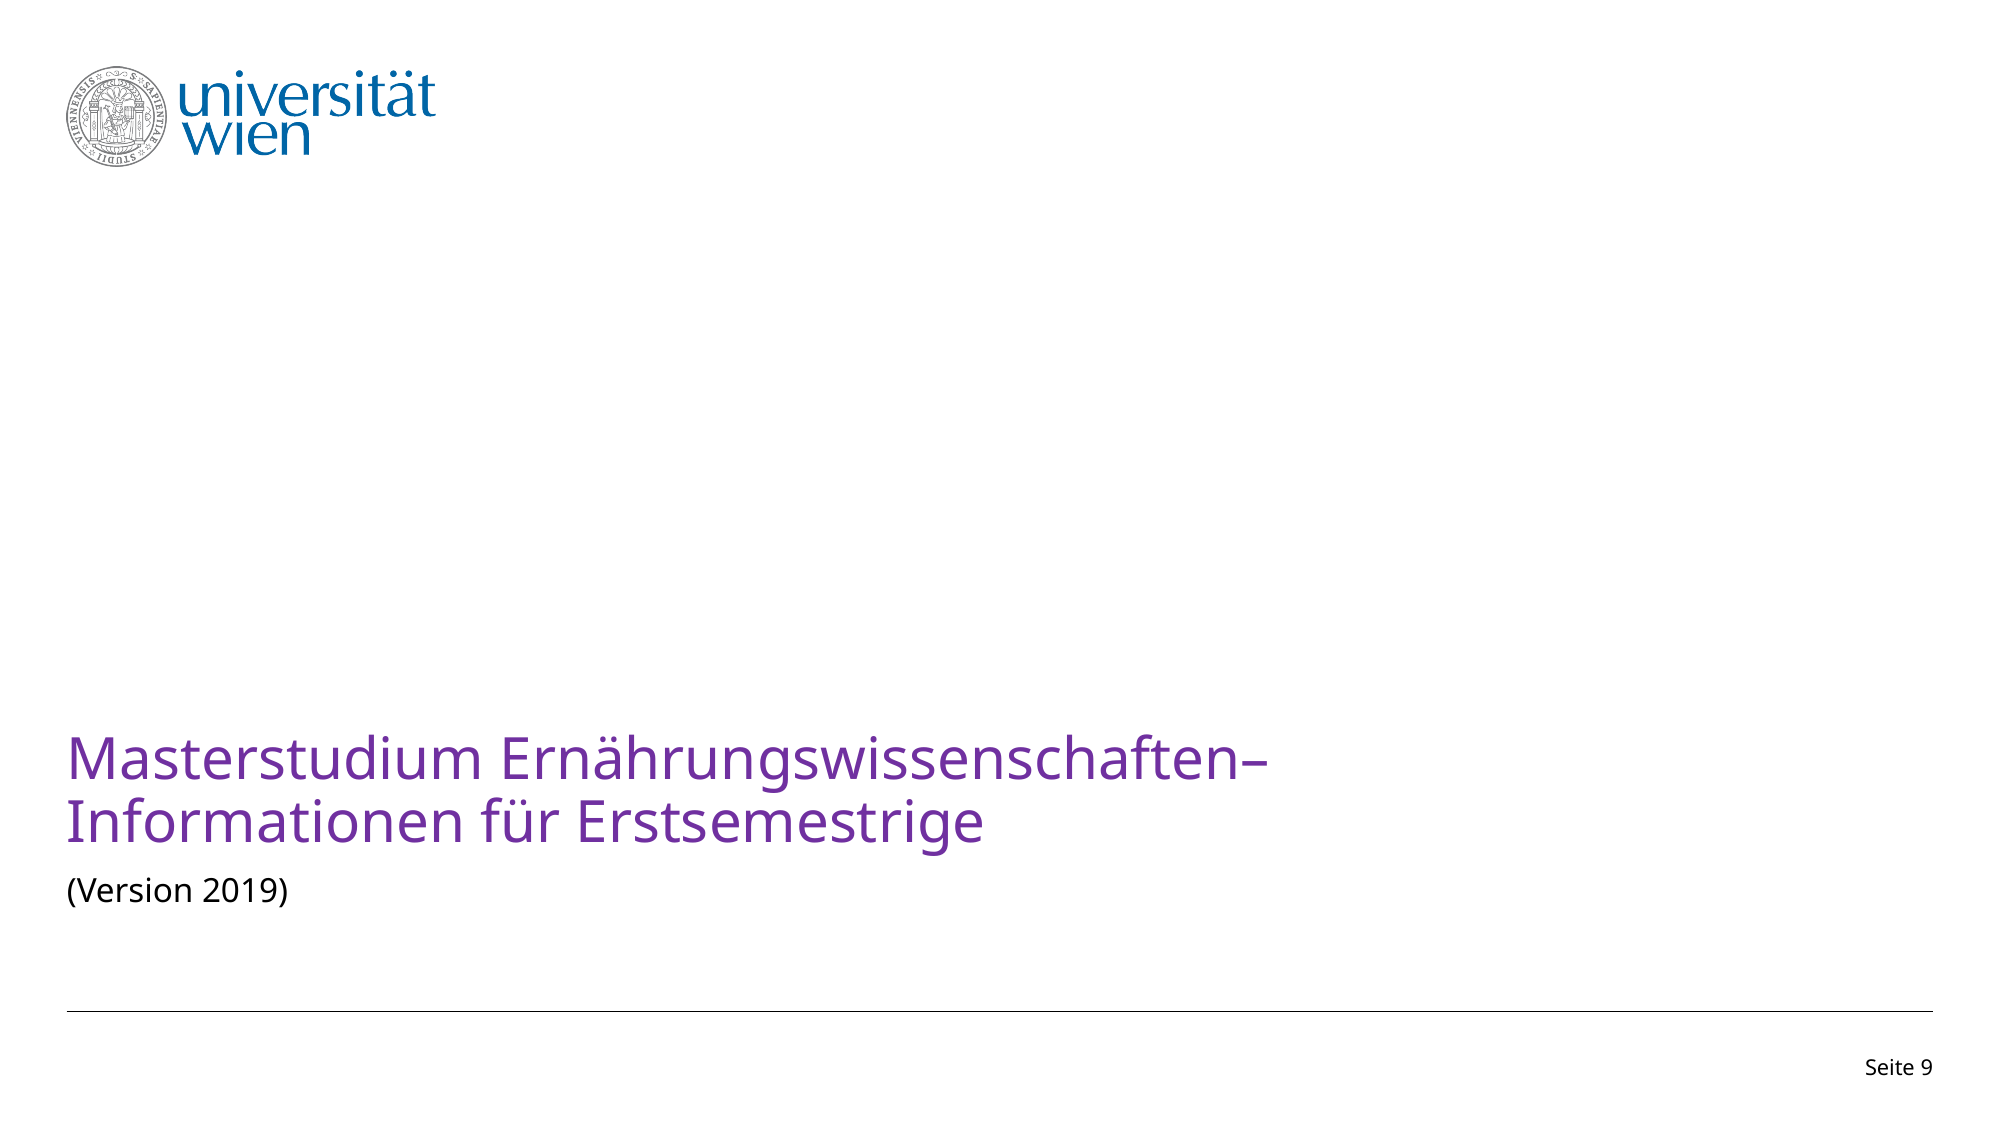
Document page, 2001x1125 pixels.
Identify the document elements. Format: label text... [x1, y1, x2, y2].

title Masterstudium Ernährungswissenschaften– Informationen für Erstsemestrige [66, 630, 1933, 856]
subtitle (Version 2019) [66, 872, 1933, 921]
picture [66, 66, 436, 167]
slide_number Seite 9 [1797, 1053, 1933, 1114]
